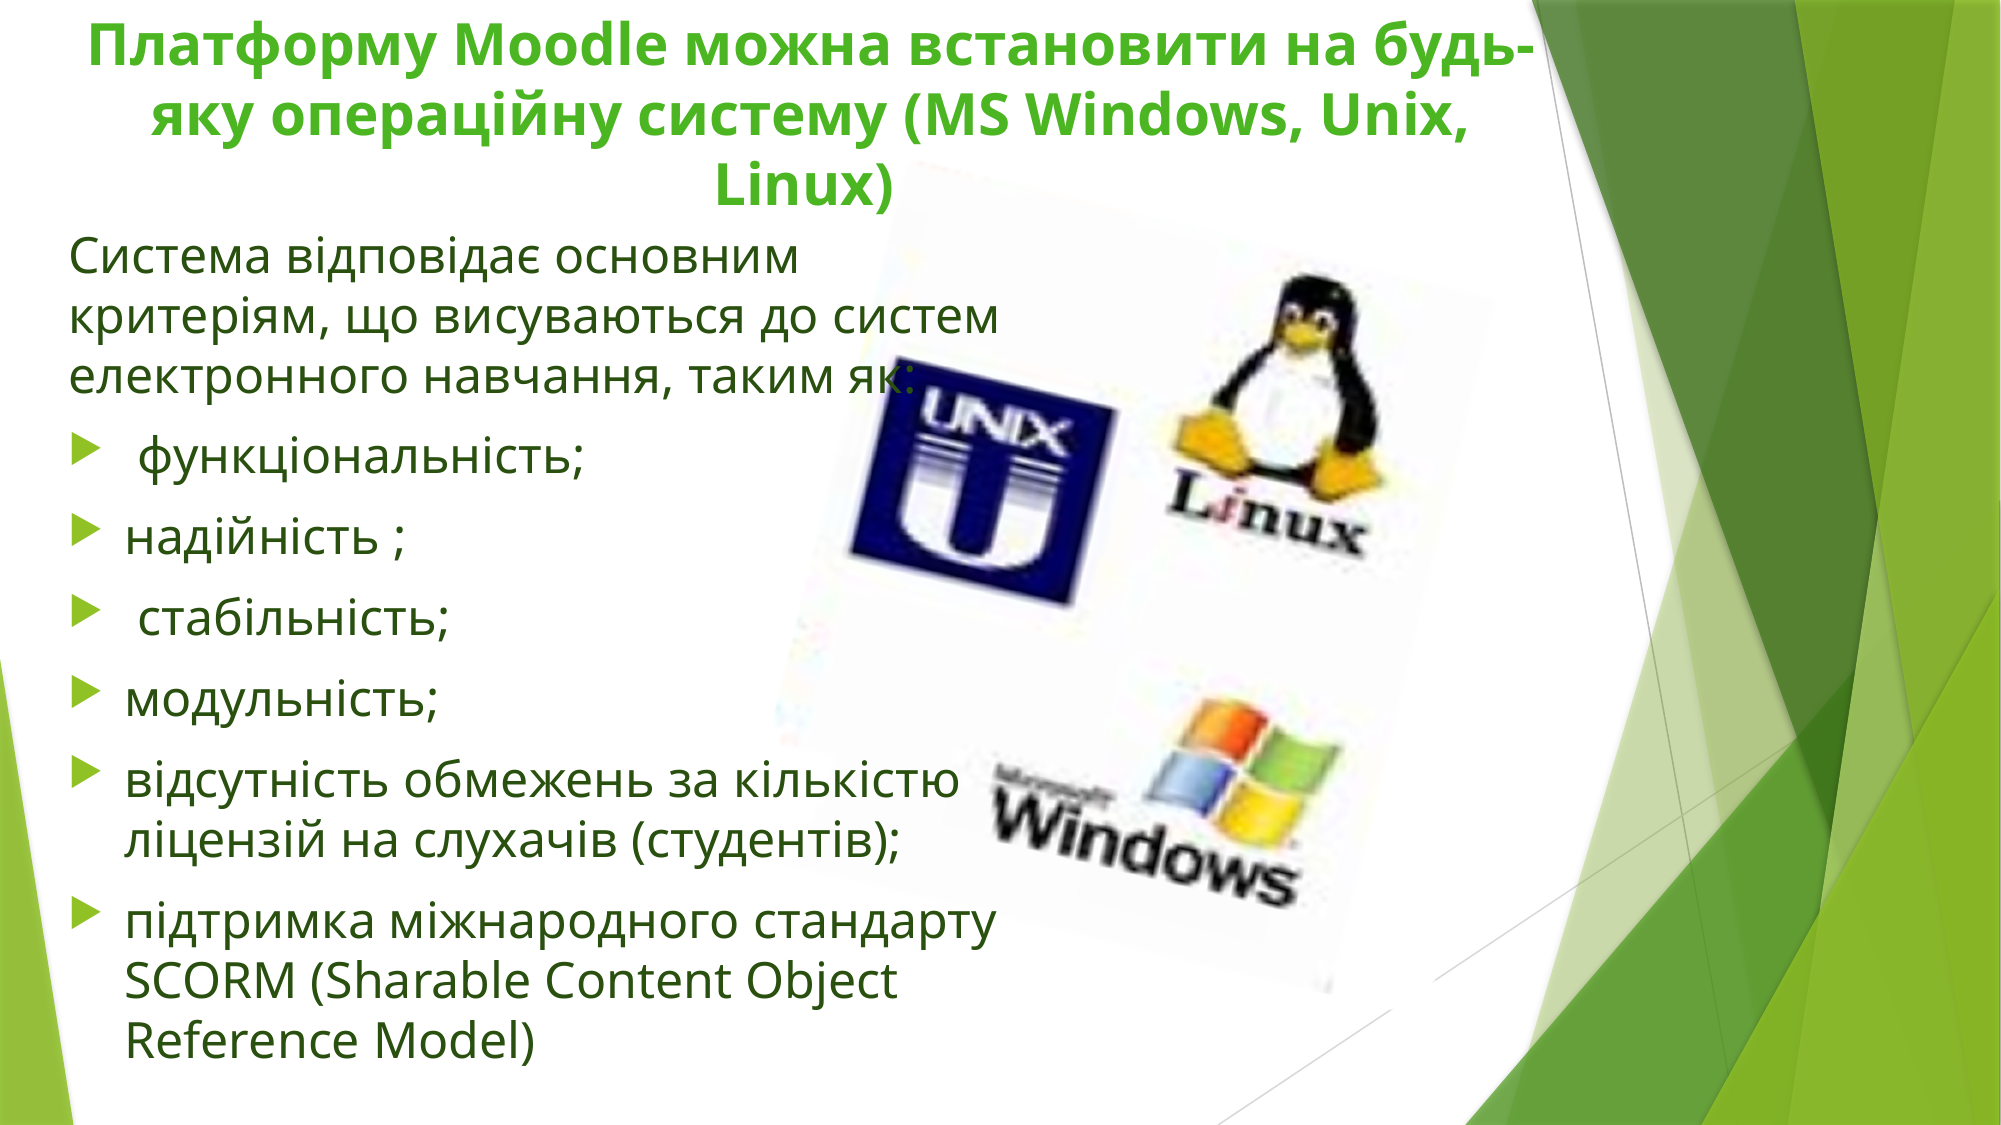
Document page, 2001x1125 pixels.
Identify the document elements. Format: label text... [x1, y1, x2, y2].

picture [812, 225, 1590, 1016]
text_box Платформу Moodle можна встановити на будь-яку операційну систему (MS Windows, Unix, Linux) [40, 0, 1582, 225]
list Система відповідає основним критеріям, що висуваються до систем електронного навчання, таким як: функціональність; надійність ; стабільність; модульність; відсутність обмежень за кількістю ліцензій на слухачів (студентів); підтримка міжнародного стандарту SCORM (Sharable Content Object Reference Model) [53, 225, 1032, 1125]
